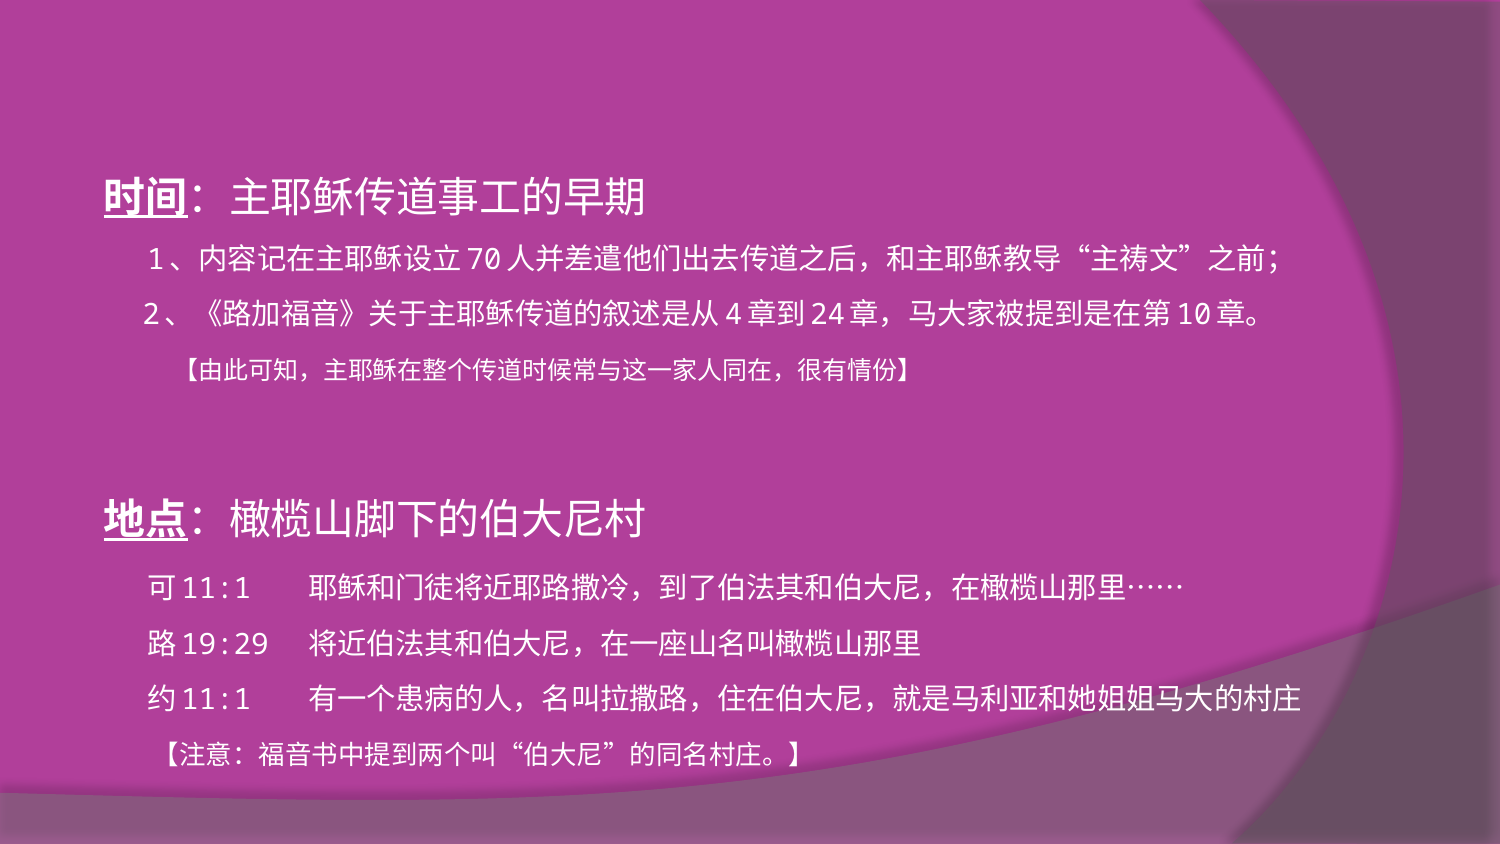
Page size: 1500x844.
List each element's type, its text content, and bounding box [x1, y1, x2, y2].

list 时间：主耶稣传道事工的早期 1、内容记在主耶稣设立70人并差遣他们出去传道之后，和主耶稣教导“主祷文”之前； 2、《路加福音》关于主耶稣传道的叙述是从4章到24章，马大家被提到是在第10章。 【由此可知，主耶稣在整个传道时候常与这一家人同在，很有情份】 地点：橄榄山脚下的伯大尼村 可11:1 耶稣和门徒将近耶路撒冷，到了伯法其和伯大尼，在橄榄山那里…… 路19:29 将近伯法其和伯大尼，在一座山名叫橄榄山那里 约11:1 有一个患病的人，名叫拉撒路，住在伯大尼，就是马利亚和她姐姐马大的村庄 【注意：福音书中提到两个叫“伯大尼”的同名村庄。】 [75, 84, 1438, 785]
